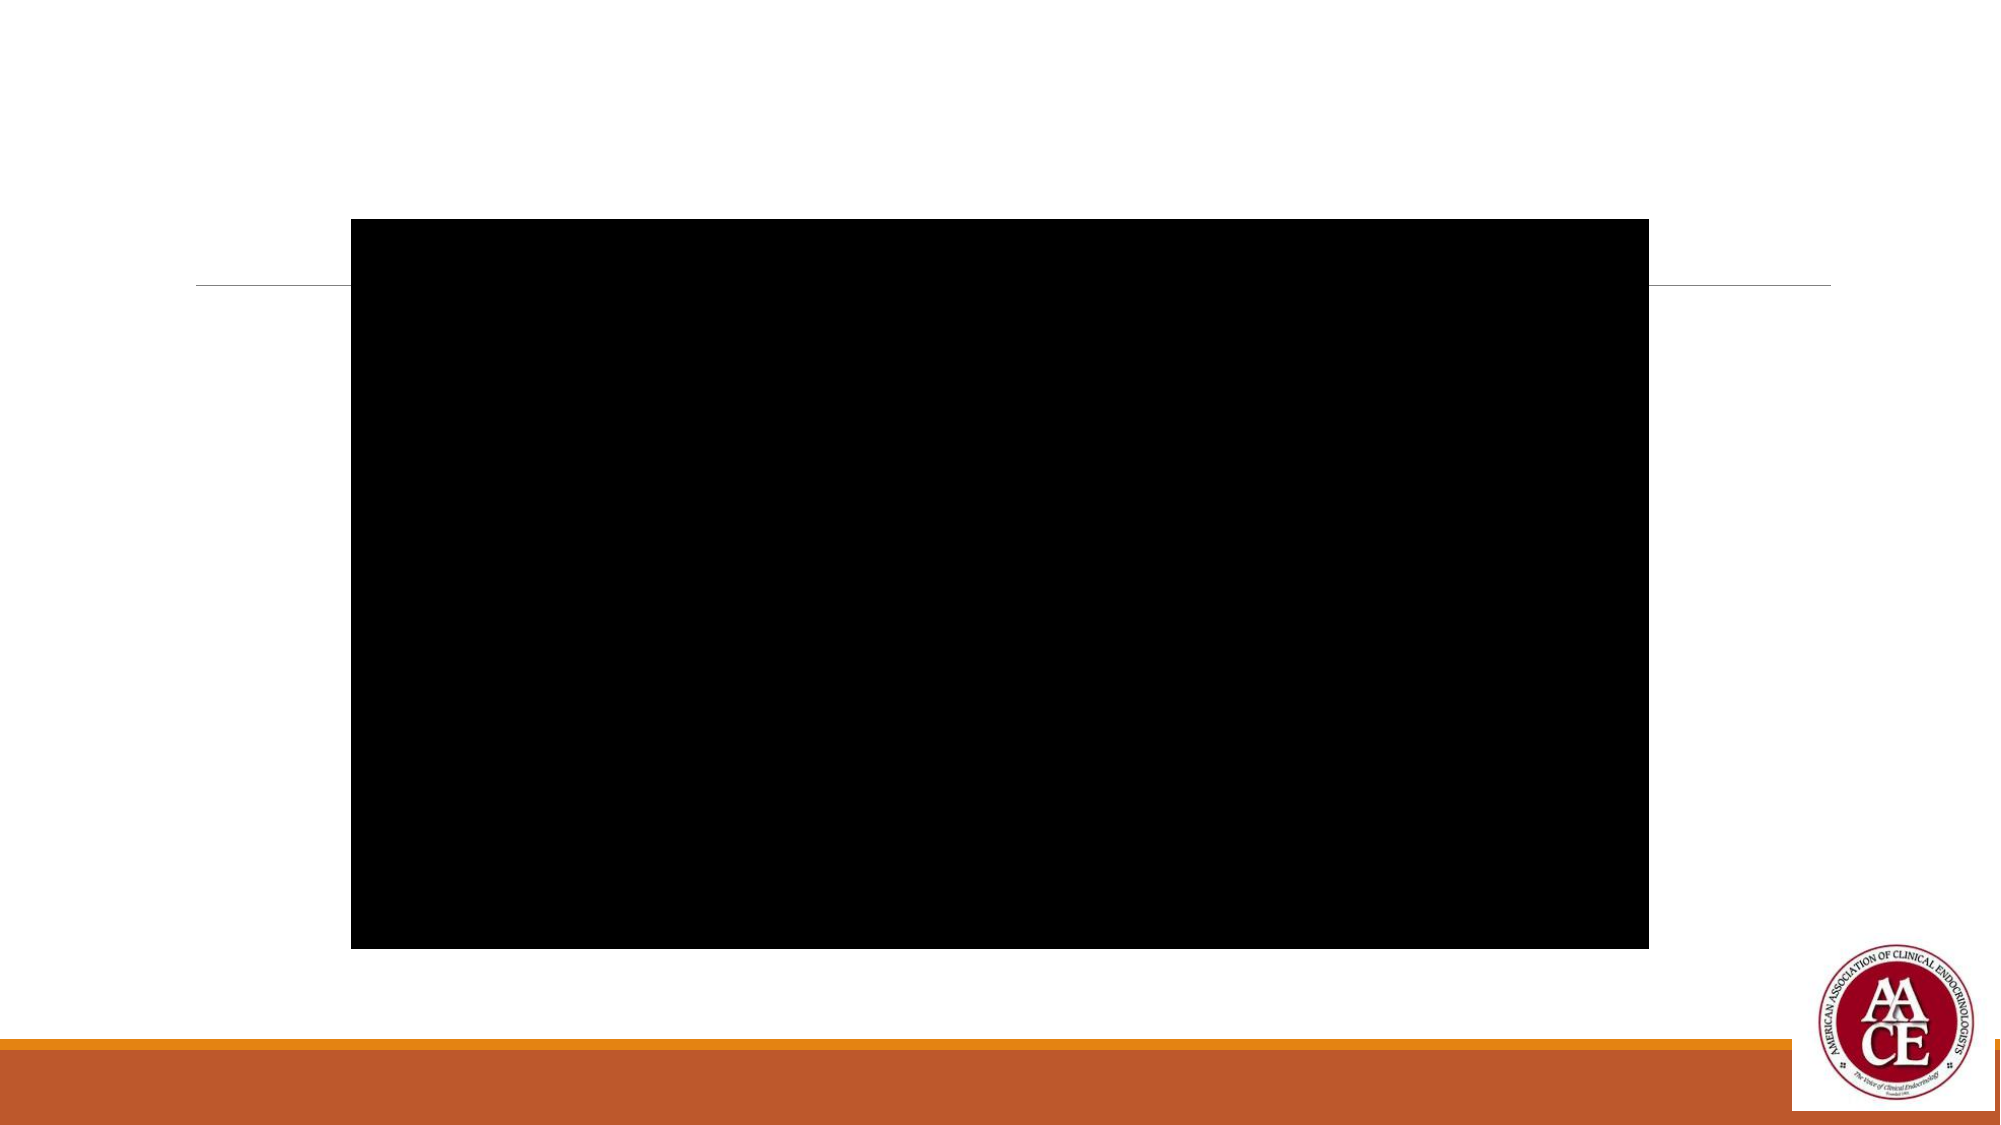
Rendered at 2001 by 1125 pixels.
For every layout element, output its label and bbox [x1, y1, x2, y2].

picture [1791, 932, 1996, 1111]
list [350, 218, 1650, 950]
